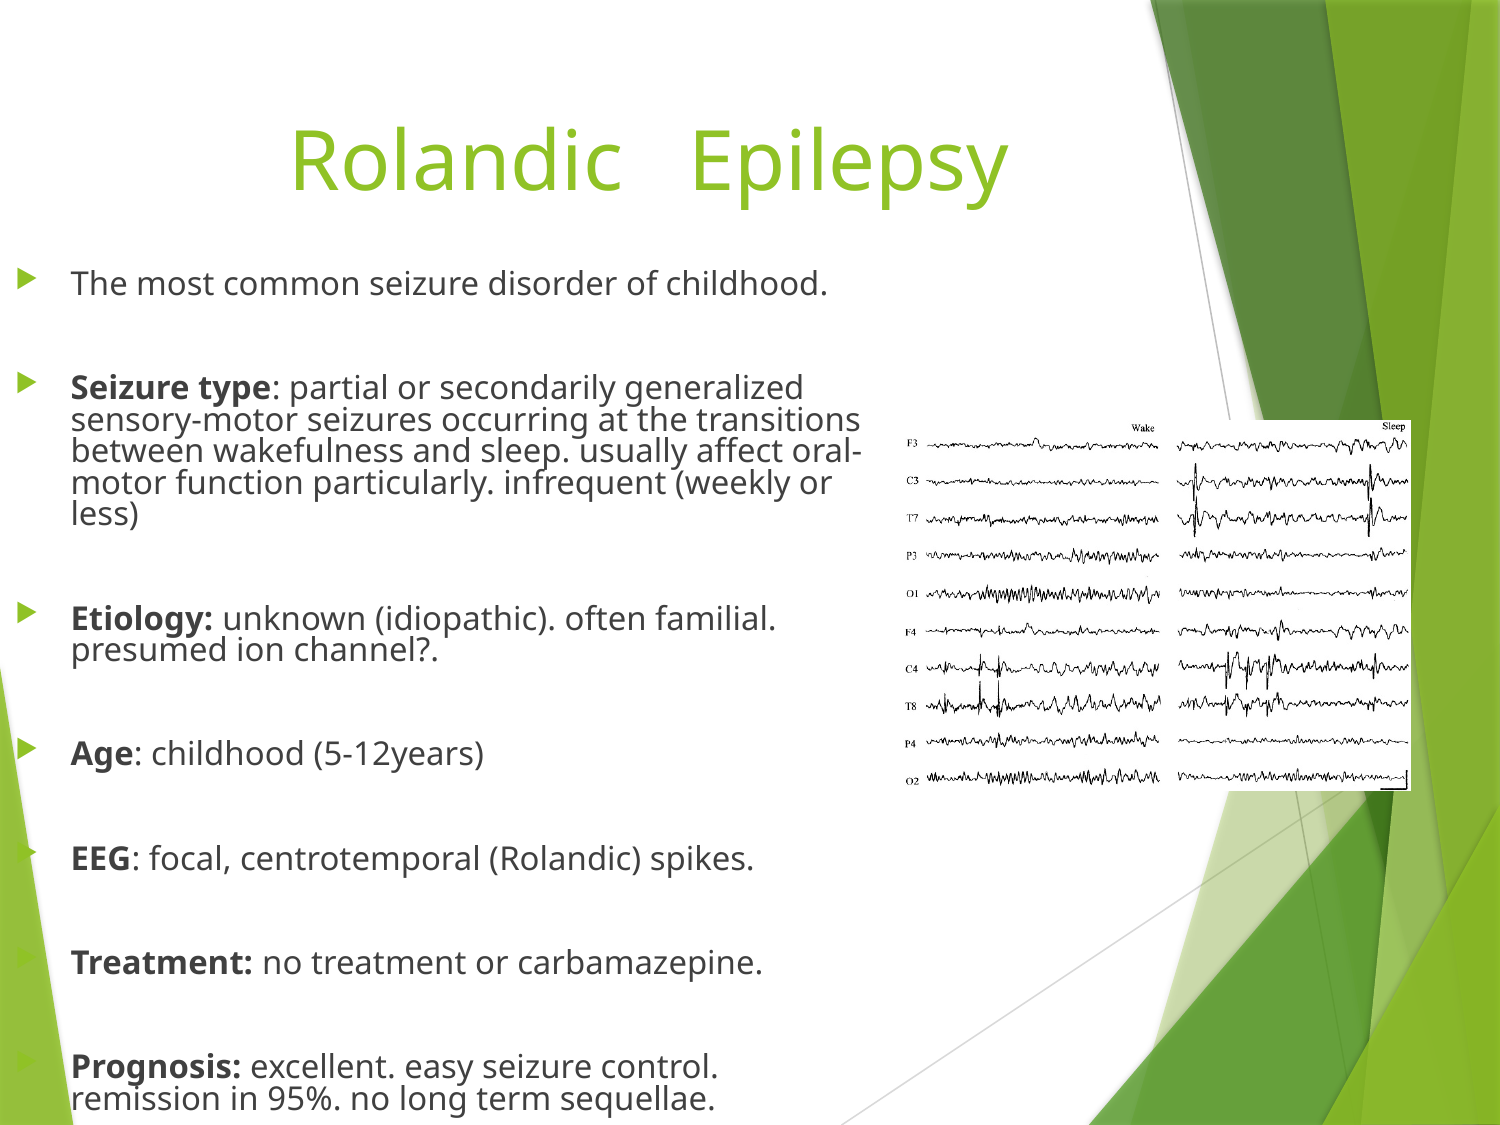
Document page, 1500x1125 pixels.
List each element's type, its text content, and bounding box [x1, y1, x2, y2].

title Rolandic Epilepsy [99, 99, 1142, 317]
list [903, 420, 1411, 792]
list The most common seizure disorder of childhood. Seizure type: partial or secondarily generalized sensory-motor seizures occurring at the transitions between wakefulness and sleep. usually affect oral-motor function particularly. infrequent (weekly or less) Etiology: unknown (idiopathic). often familial. presumed ion channel?. Age: childhood (5-12years) EEG: focal, centrotemporal (Rolandic) spikes. Treatment: no treatment or carbamazepine. Prognosis: excellent. easy seizure control. remission in 95%. no long term sequellae. [0, 262, 892, 1125]
